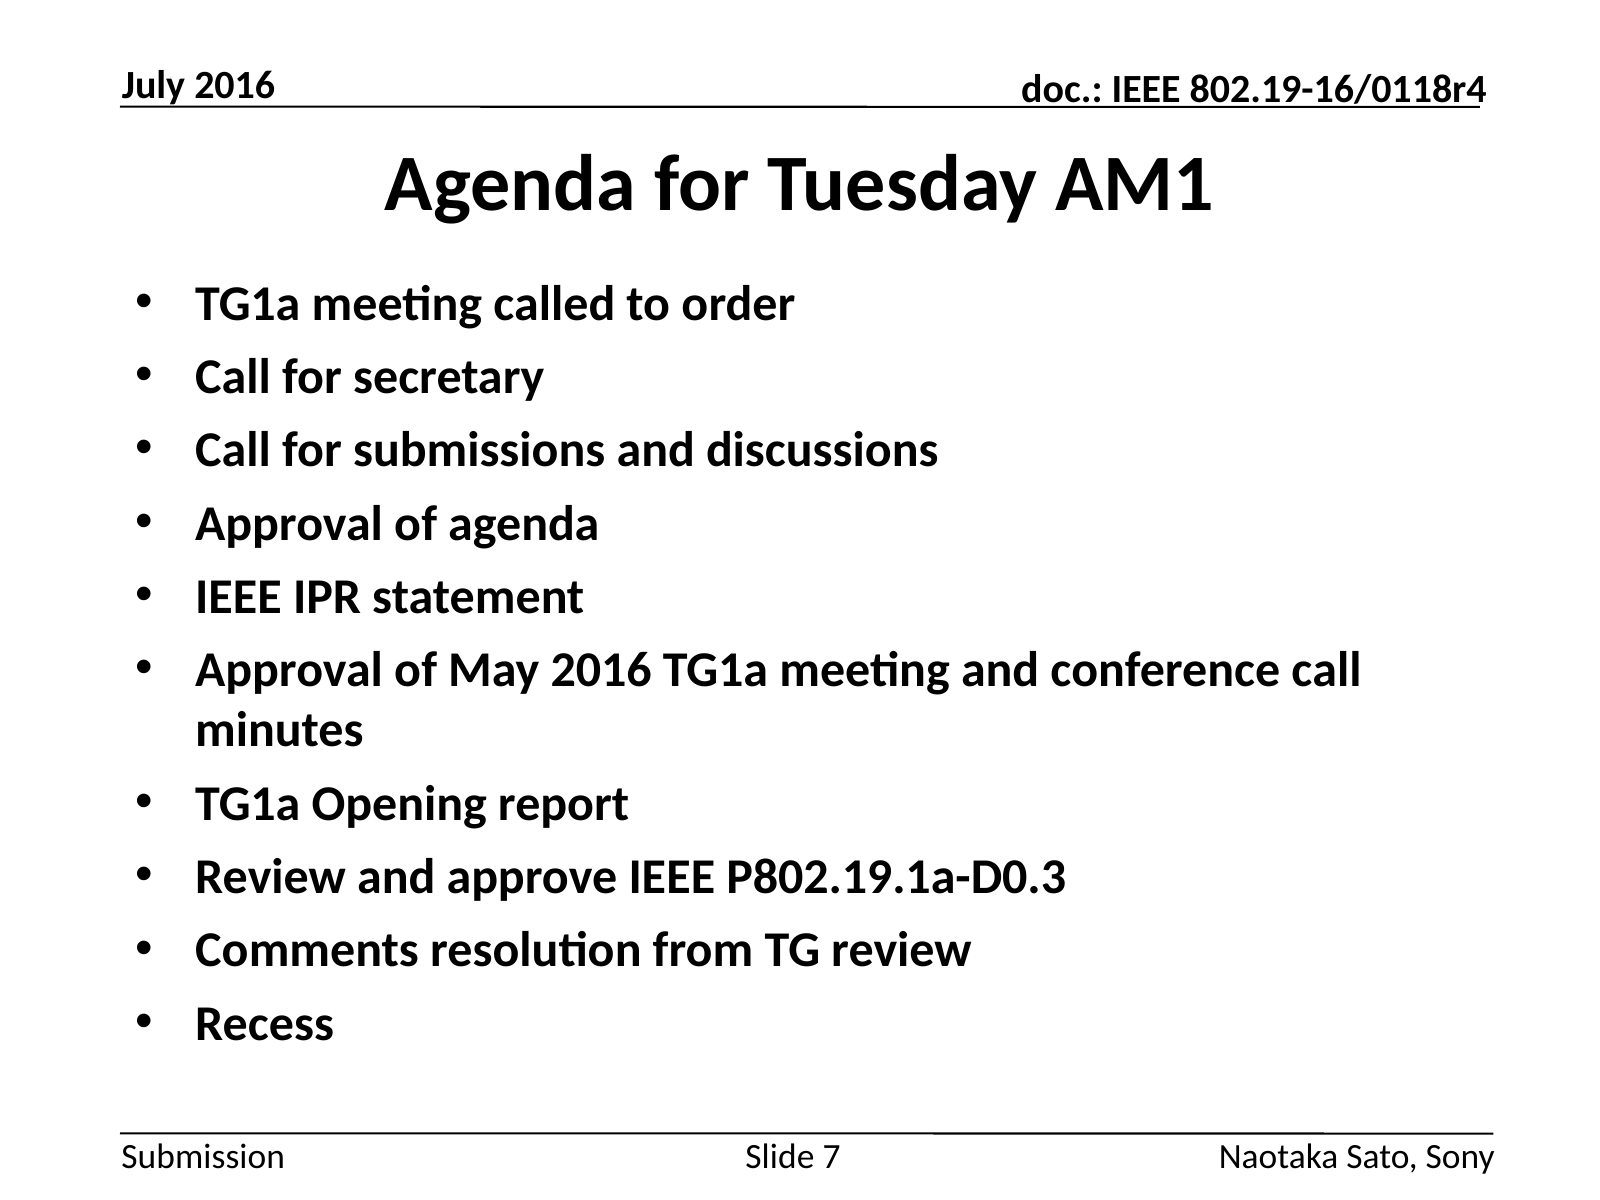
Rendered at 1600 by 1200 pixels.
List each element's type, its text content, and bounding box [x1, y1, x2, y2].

list TG1a meeting called to order Call for secretary Call for submissions and discussions Approval of agenda IEEE IPR statement Approval of May 2016 TG1a meeting and conference call minutes TG1a Opening report Review and approve IEEE P802.19.1a-D0.3 Comments resolution from TG review Recess [119, 262, 1480, 1126]
slide_number Slide 7 [733, 1132, 854, 1197]
footer Naotaka Sato, Sony [937, 1132, 1495, 1174]
title Agenda for Tuesday AM1 [119, 119, 1480, 238]
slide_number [121, 58, 451, 107]
